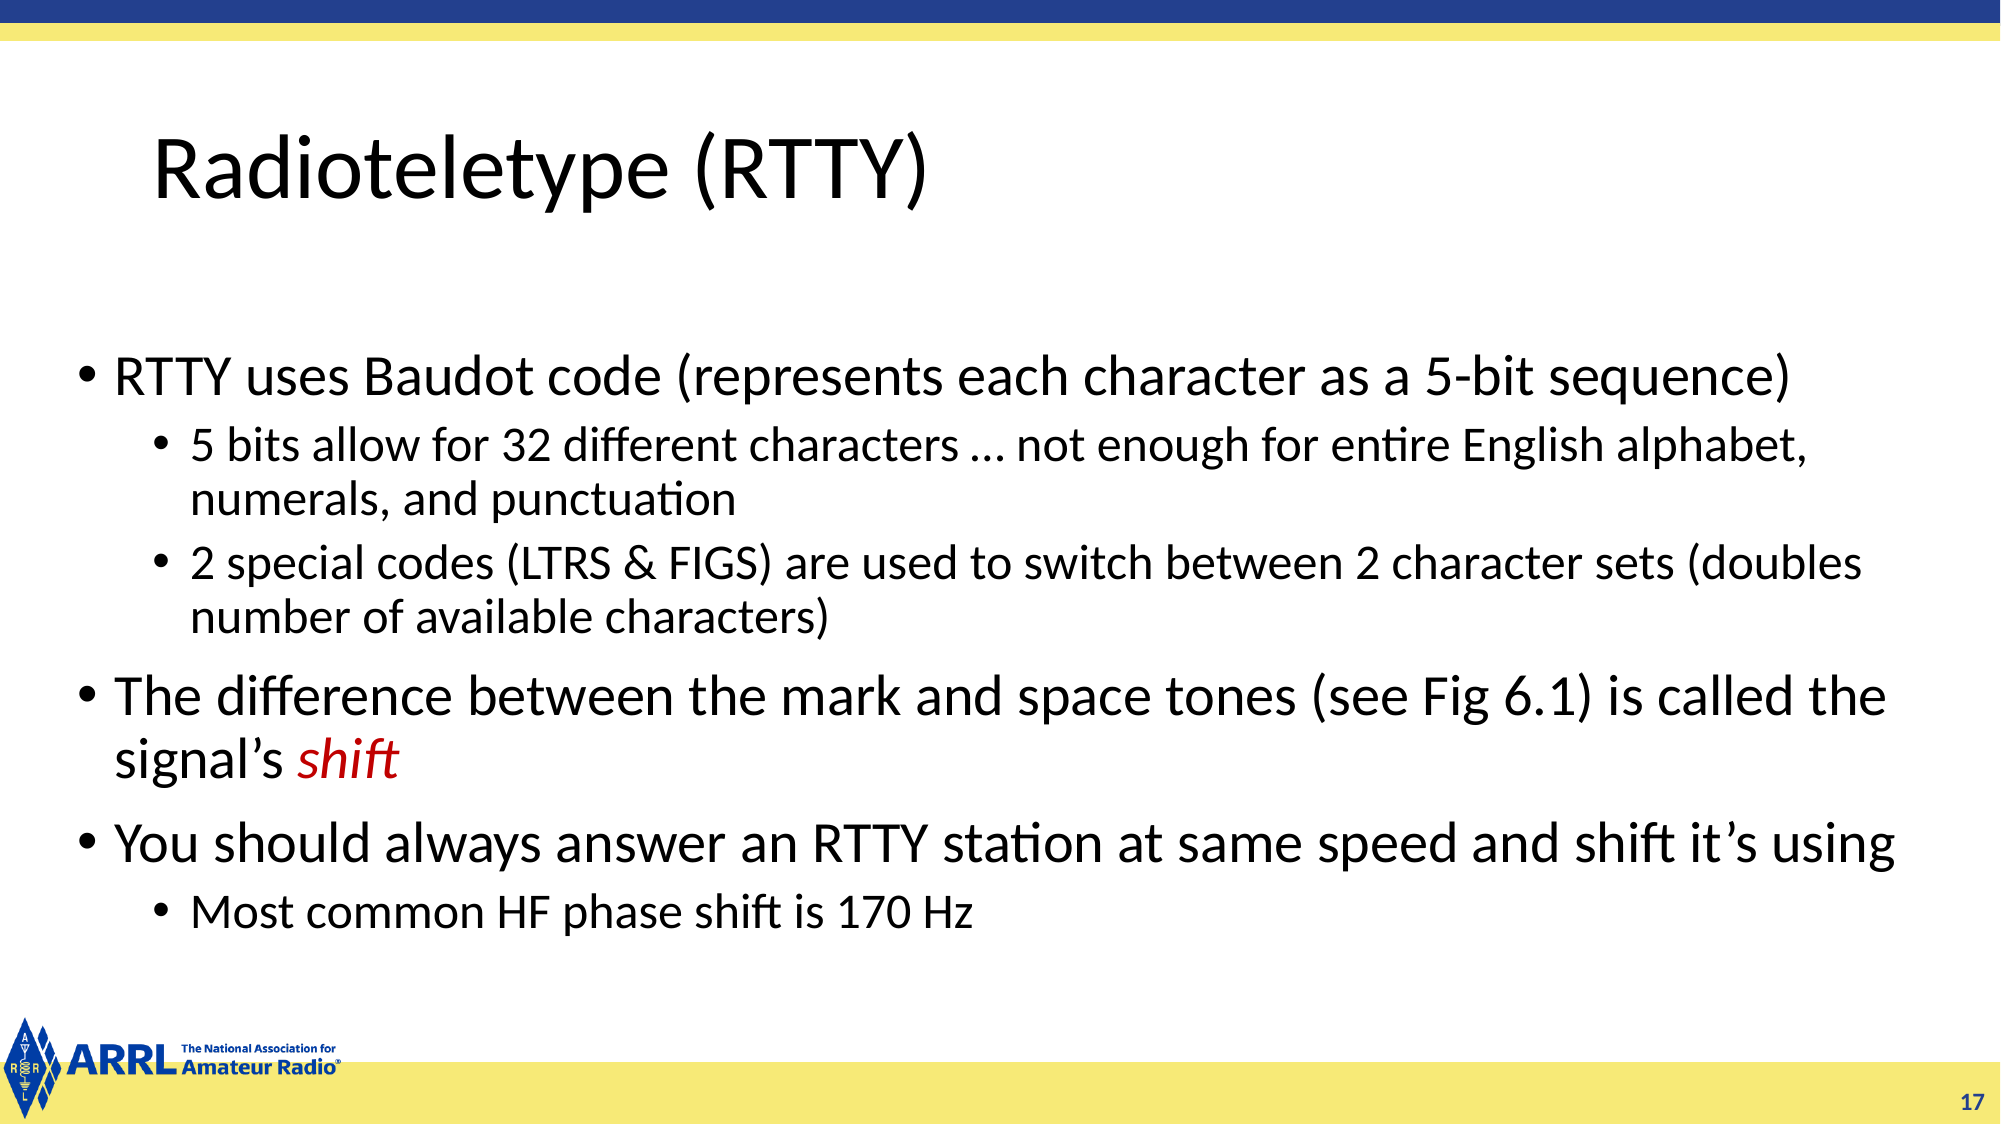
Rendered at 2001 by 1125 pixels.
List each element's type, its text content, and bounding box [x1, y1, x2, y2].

list RTTY uses Baudot code (represents each character as a 5-bit sequence) 5 bits allow for 32 different characters … not enough for entire English alphabet, numerals, and punctuation 2 special codes (LTRS & FIGS) are used to switch between 2 character sets (doubles number of available characters) The difference between the mark and space tones (see Fig 6.1) is called the signal’s shift You should always answer an RTTY station at same speed and shift it’s using Most common HF phase shift is 170 Hz [62, 337, 1938, 1075]
picture [1, 1015, 342, 1121]
title Radioteletype (RTTY) [137, 59, 1863, 278]
